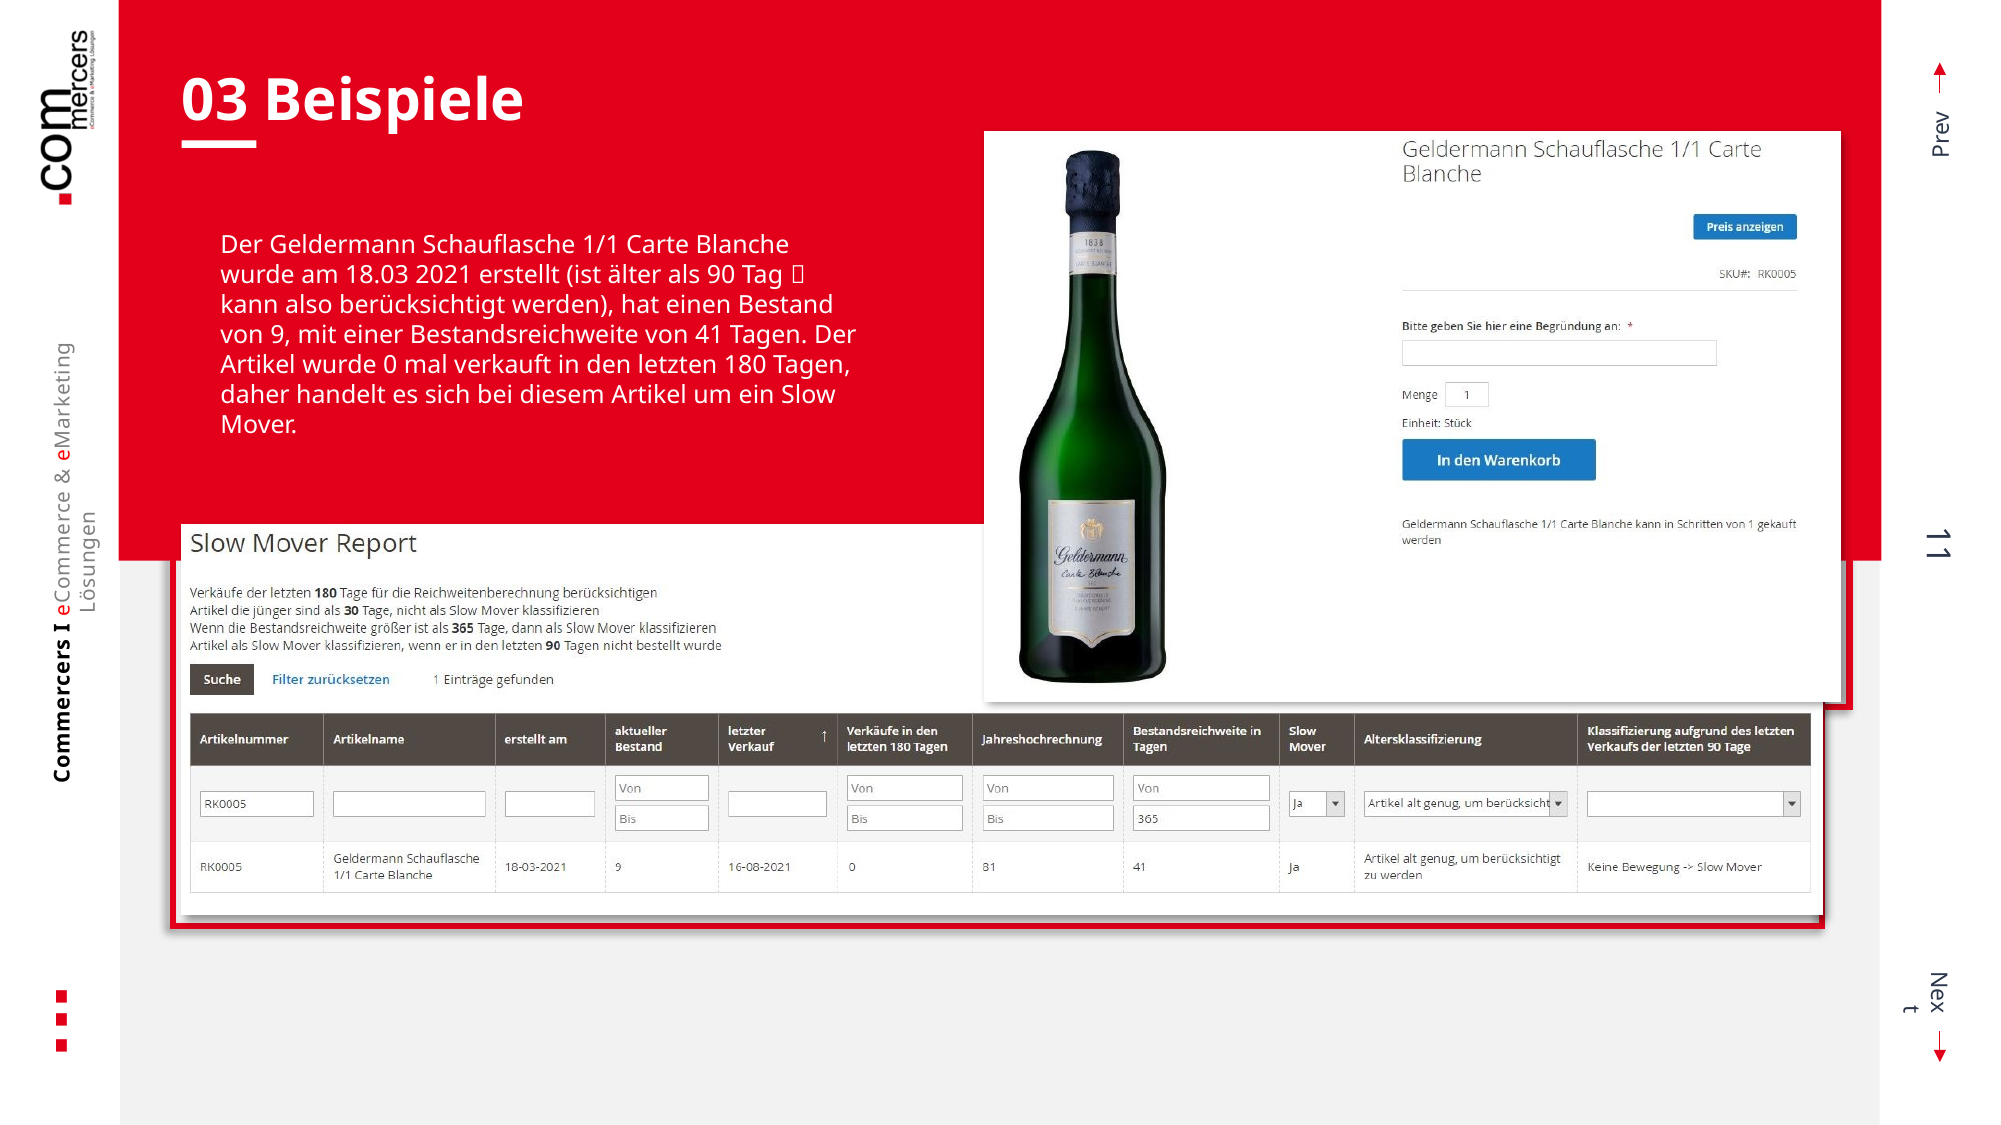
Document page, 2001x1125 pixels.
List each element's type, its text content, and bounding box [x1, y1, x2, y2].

picture [16, 31, 118, 204]
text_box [1918, 62, 1962, 175]
text_box 03 Beispiele [167, 49, 1312, 215]
text_box [172, 562, 192, 927]
picture [181, 131, 1841, 915]
picture [56, 1011, 69, 1030]
picture [56, 1037, 69, 1056]
text_box Der Geldermann Schauflasche 1/1 Carte Blanche wurde am 18.03 2021 erstellt (ist älter als 90 Tag  kann also berücksichtigt werden), hat einen Bestand von 9, mit einer Bestandsreichweite von 41 Tagen. Der Artikel wurde 0 mal verkauft in den letzten 180 Tagen, daher handelt es sich bei diesem Artikel um ein Slow Mover. [205, 221, 883, 446]
picture [56, 988, 69, 1007]
text_box [181, 139, 257, 149]
text_box [1846, 697, 1850, 708]
text_box [118, 0, 1882, 562]
